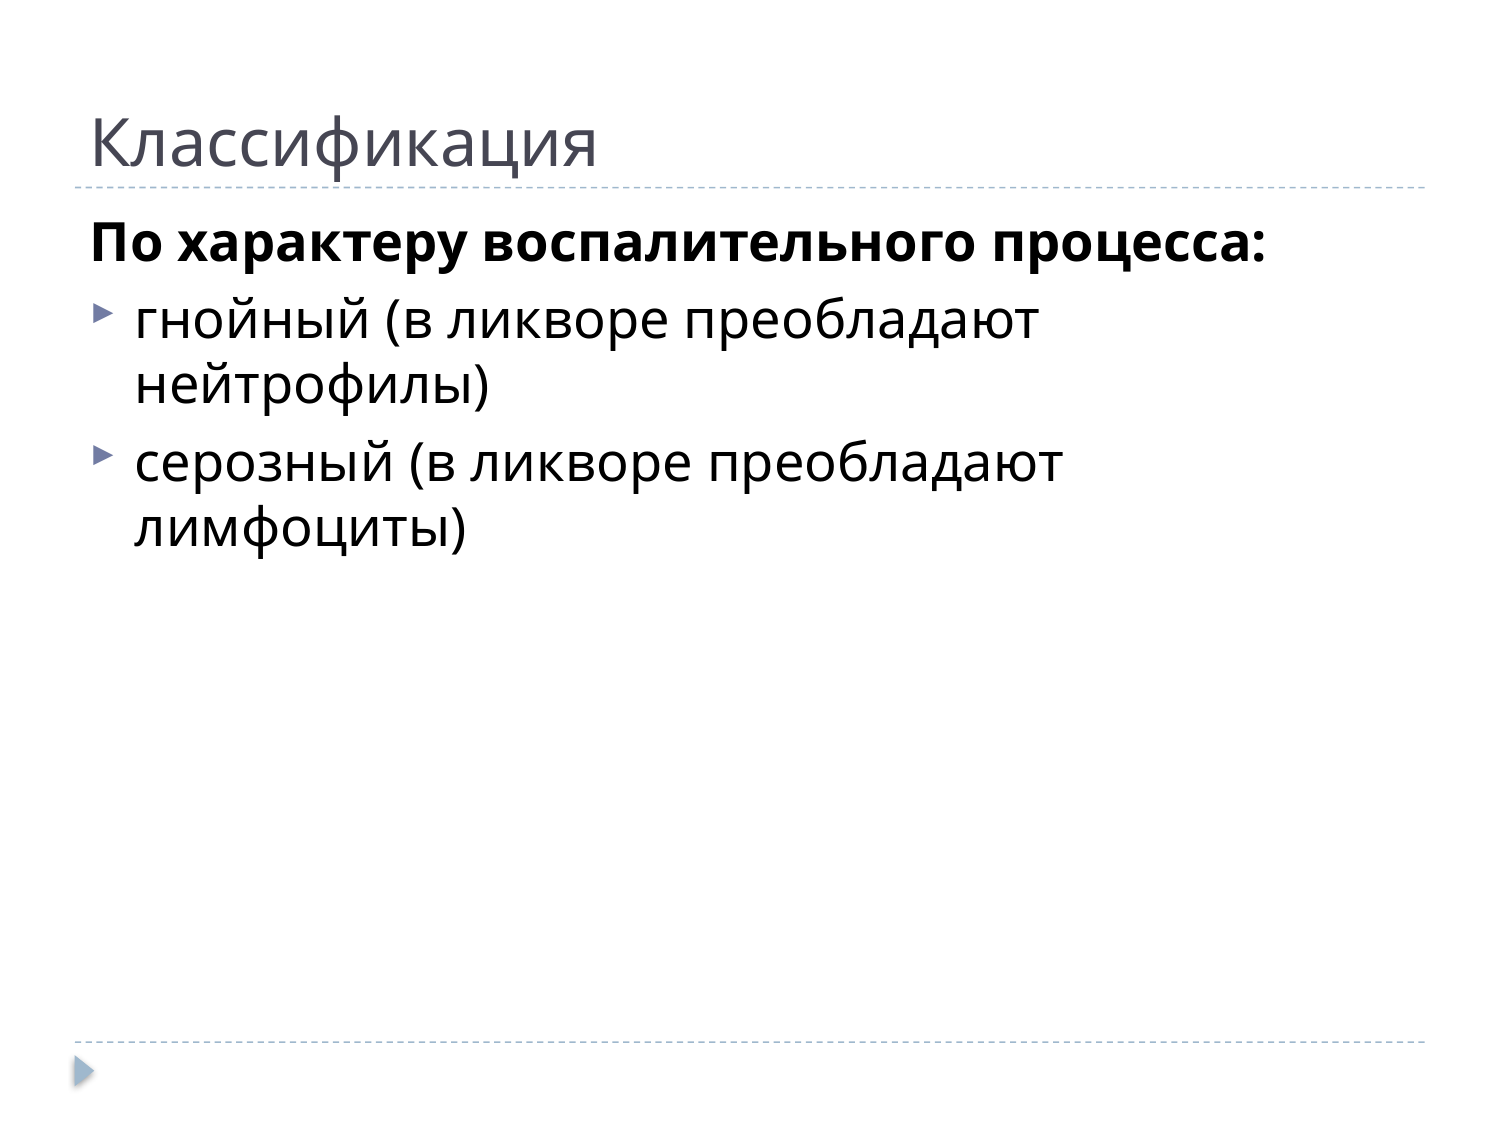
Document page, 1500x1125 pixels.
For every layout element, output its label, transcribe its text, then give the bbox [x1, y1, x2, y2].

title Классификация [75, 24, 1425, 188]
list По характеру воспалительного процесса: гнойный (в ликворе преобладают нейтрофилы) серозный (в ликворе преобладают лимфоциты) [75, 200, 1425, 1010]
